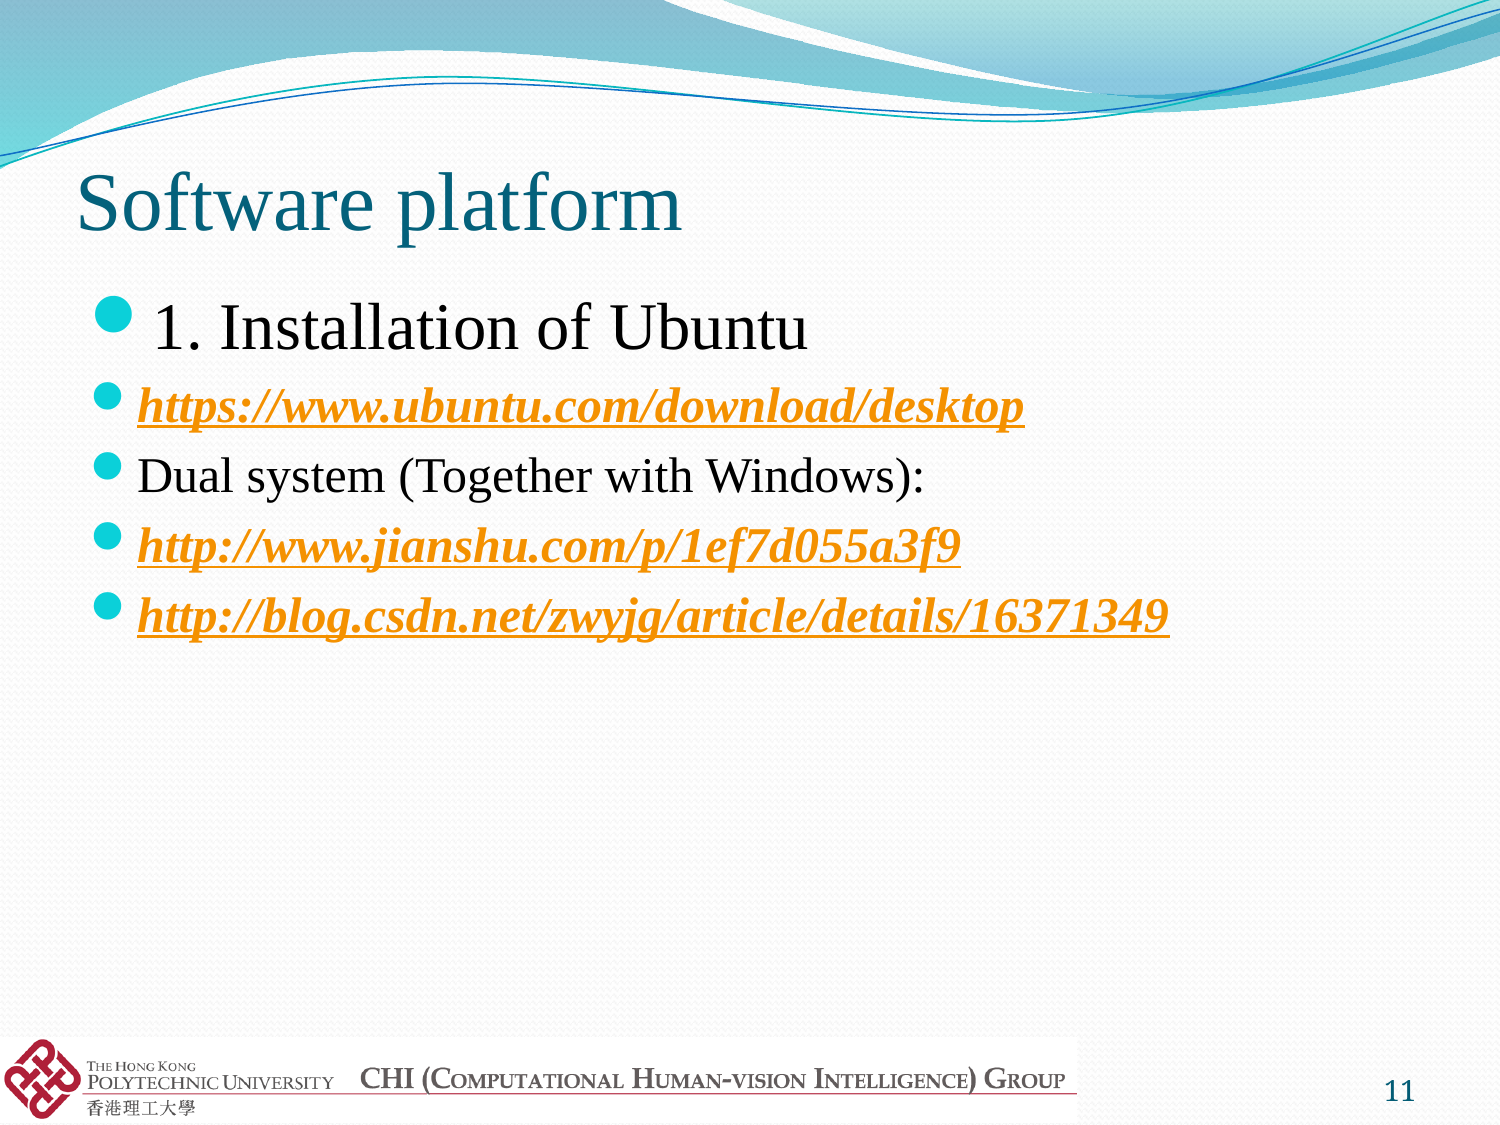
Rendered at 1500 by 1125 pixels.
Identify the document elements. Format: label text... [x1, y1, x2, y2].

slide_number 11 [1337, 1052, 1463, 1113]
picture [0, 1037, 1077, 1123]
list 1. Installation of Ubuntu https://www.ubuntu.com/download/desktop Dual system (Together with Windows): http://www.jianshu.com/p/1ef7d055a3f9 http://blog.csdn.net/zwyjg/article/details/16371349 [75, 275, 1425, 1038]
title Software platform [75, 112, 1425, 247]
